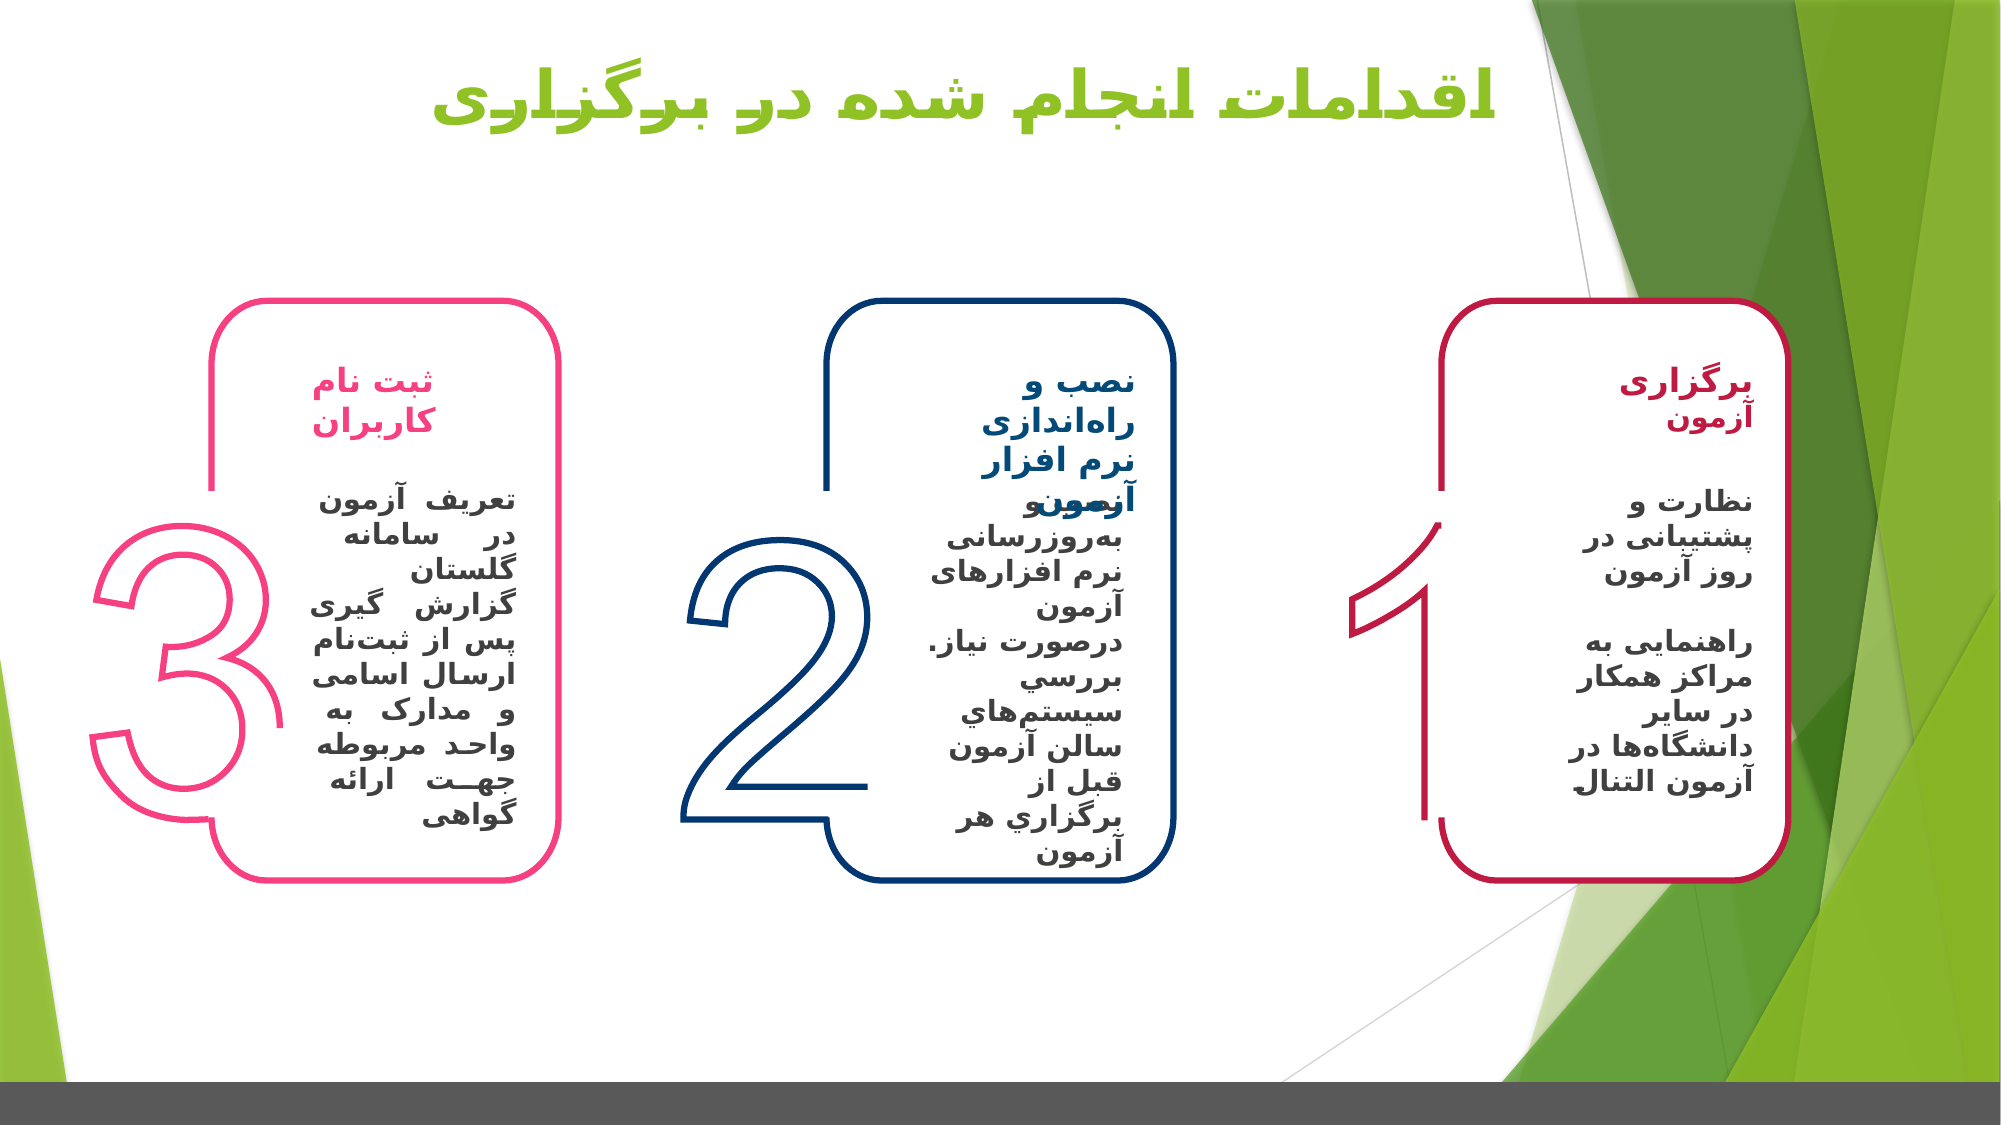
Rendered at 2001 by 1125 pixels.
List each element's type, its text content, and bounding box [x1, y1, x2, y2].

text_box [294, 350, 534, 772]
text_box [1441, 300, 1789, 881]
text_box اقدامات انجام شده در برگزاری [0, 59, 1964, 278]
text_box [826, 300, 1174, 881]
text_box [683, 540, 868, 820]
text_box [1531, 350, 1769, 739]
text_box [211, 300, 559, 881]
text_box [92, 525, 280, 820]
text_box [901, 350, 1152, 703]
text_box [1352, 525, 1441, 821]
